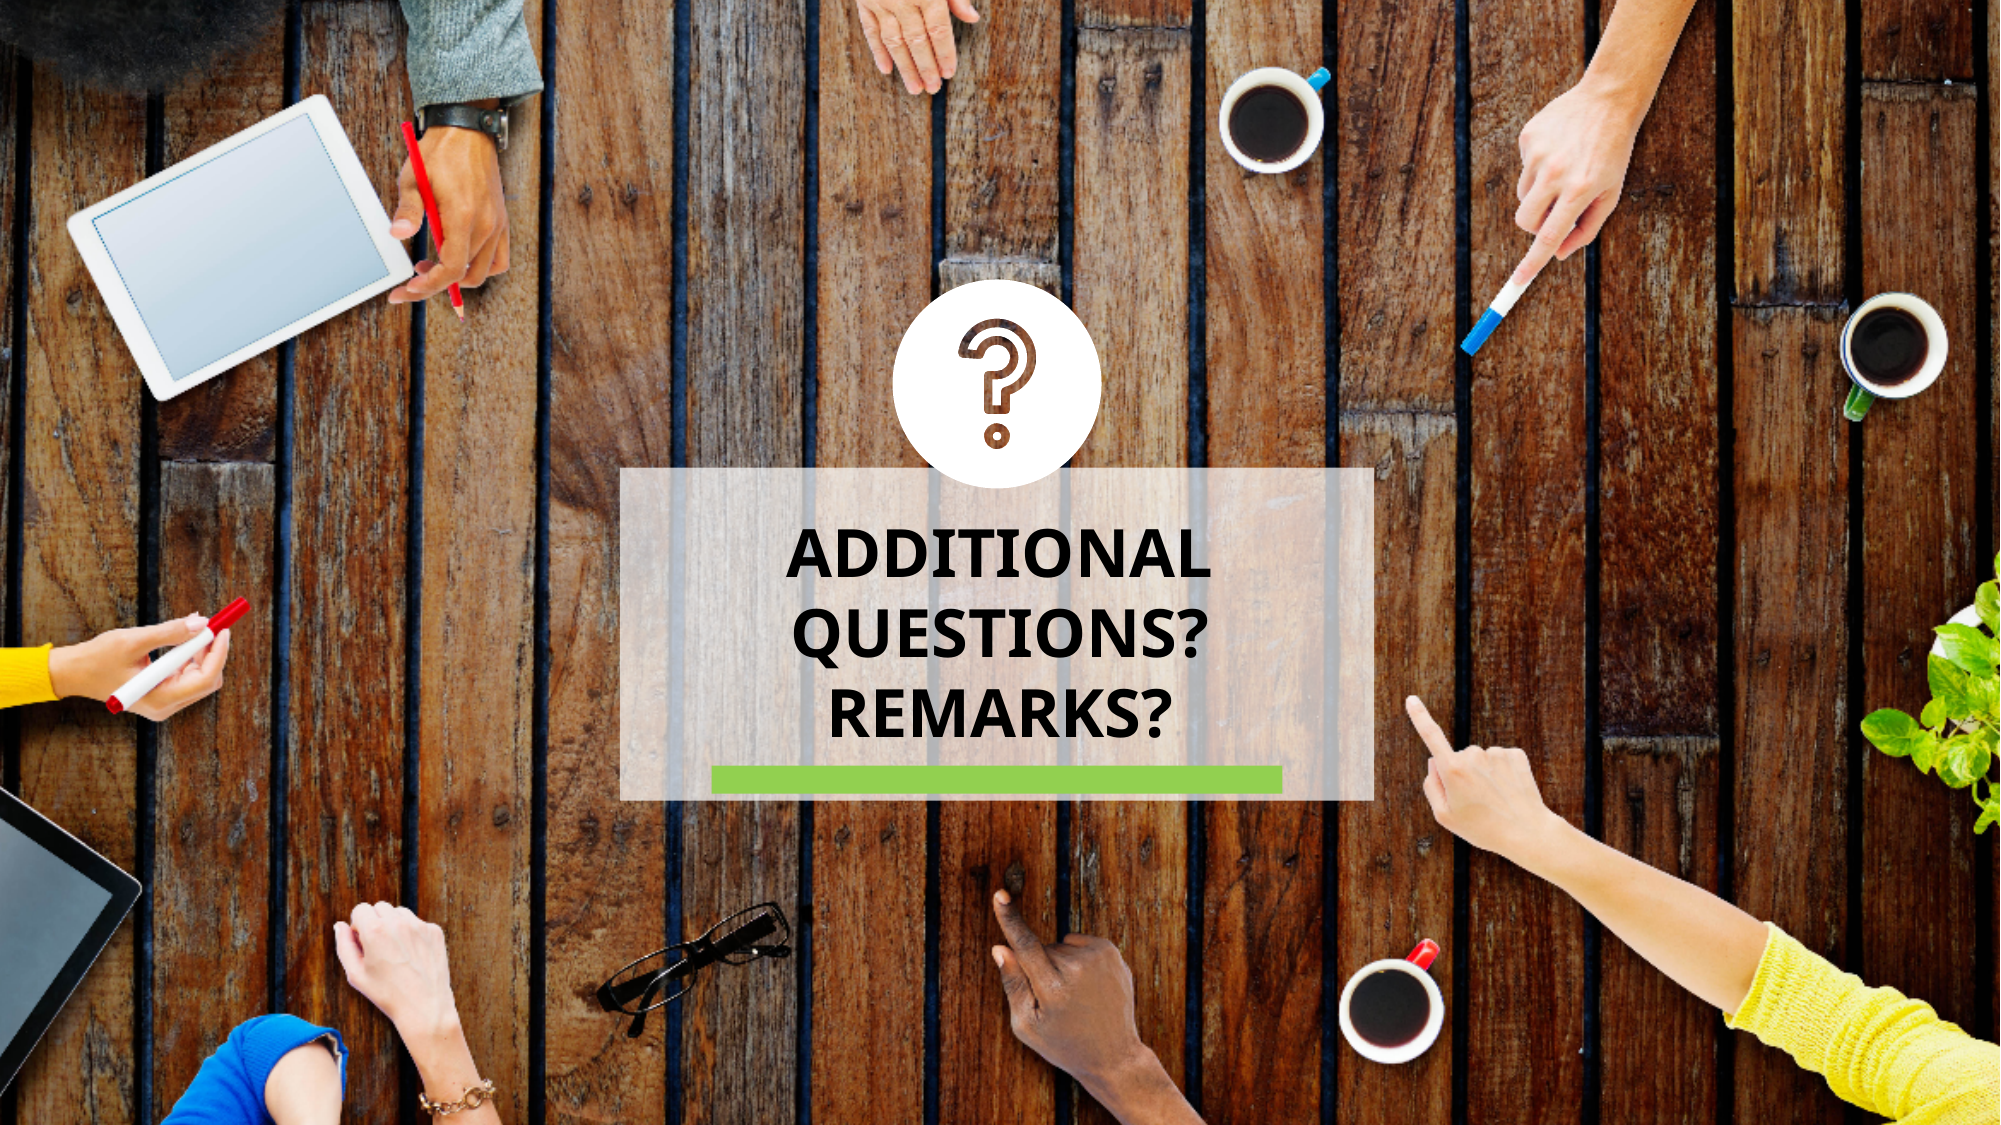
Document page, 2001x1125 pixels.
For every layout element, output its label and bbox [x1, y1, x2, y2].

text_box [0, 0, 2000, 1125]
